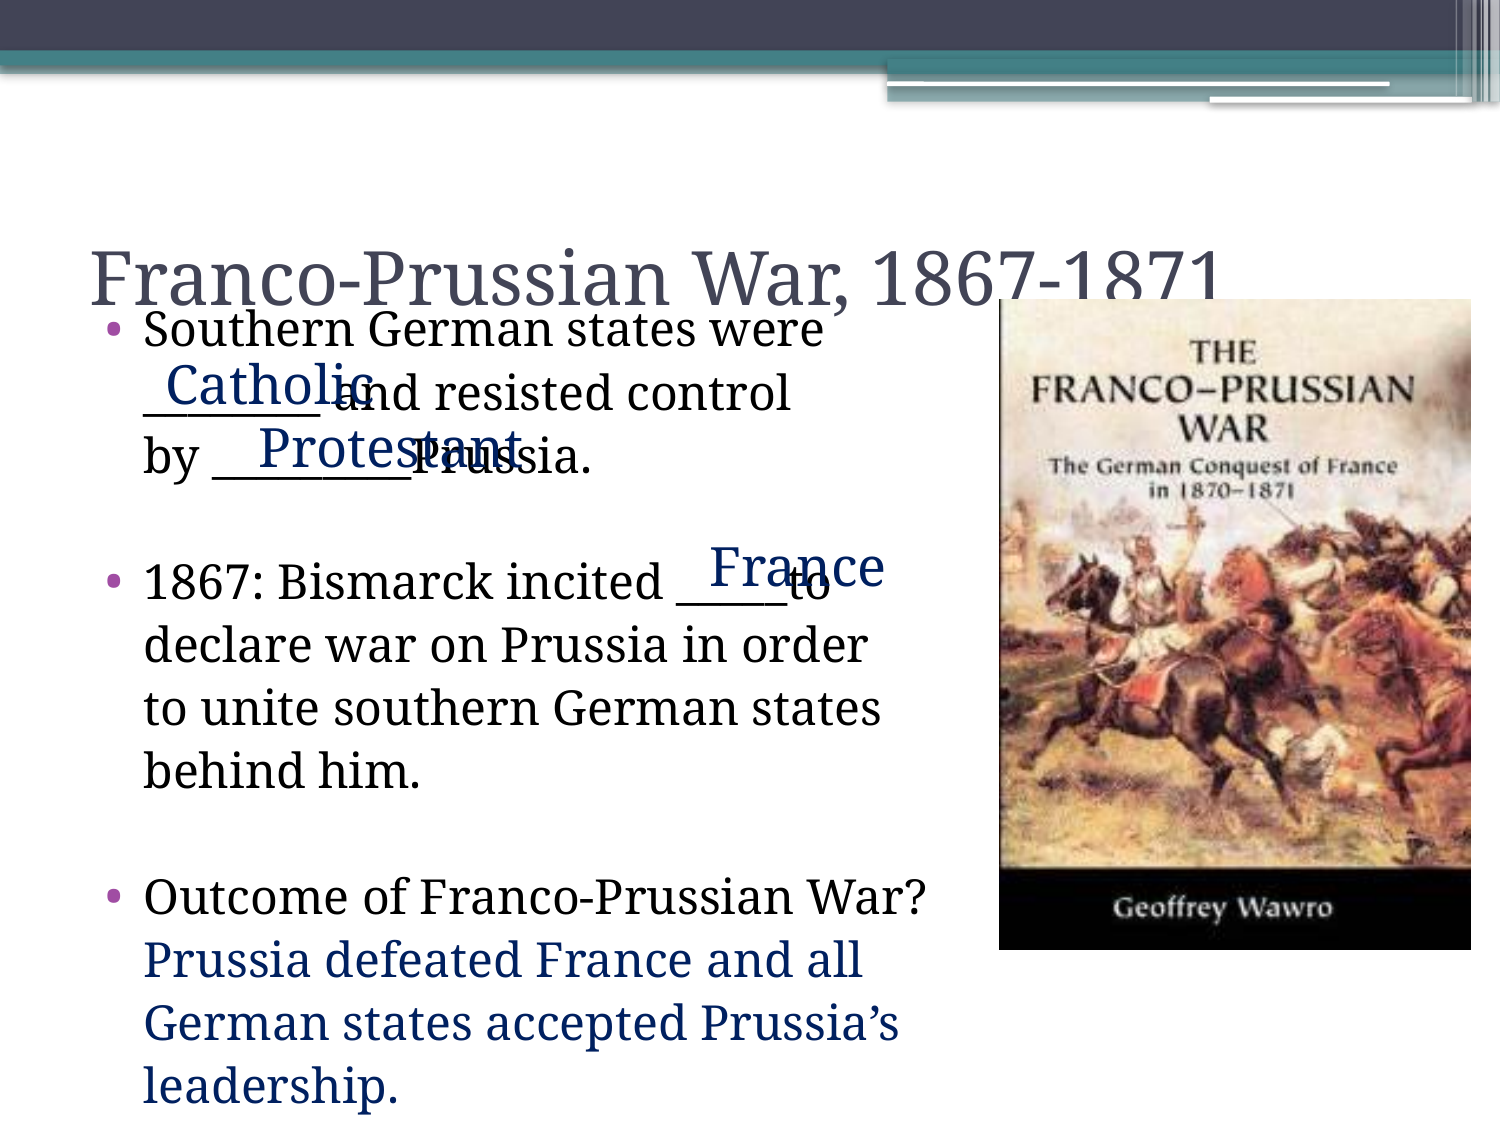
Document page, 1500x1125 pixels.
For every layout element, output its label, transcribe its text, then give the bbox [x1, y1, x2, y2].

title Franco-Prussian War, 1867-1871 [75, 187, 1425, 291]
text_box France [694, 524, 902, 605]
text_box Catholic [151, 343, 390, 424]
text_box Protestant [243, 405, 539, 486]
picture [999, 299, 1472, 951]
list Southern German states were ________ and resisted control by _________Prussia. 1867: Bismarck incited _____to declare war on Prussia in order to unite southern German states behind him. Outcome of Franco-Prussian War? Prussia defeated France and all German states accepted Prussia’s leadership. [75, 291, 1425, 1125]
